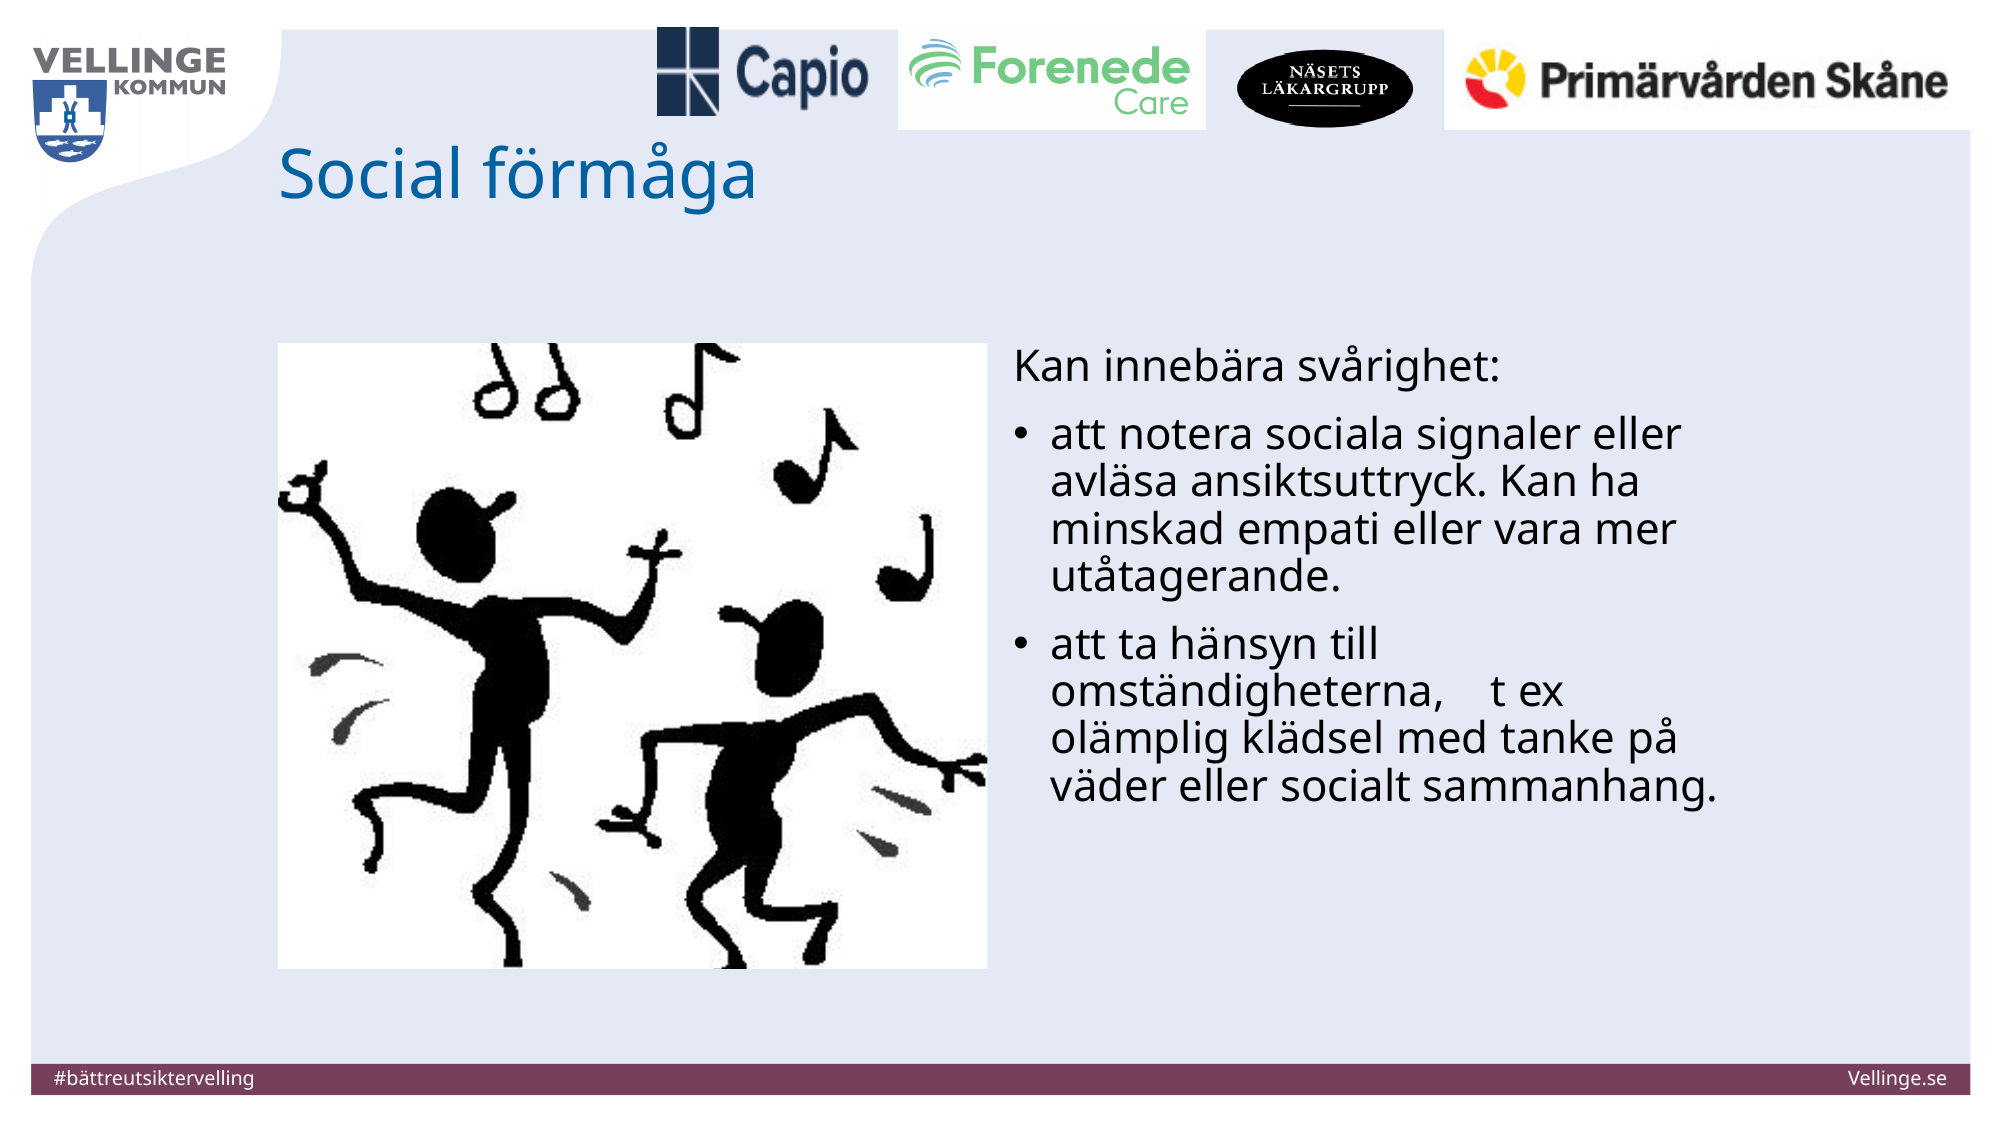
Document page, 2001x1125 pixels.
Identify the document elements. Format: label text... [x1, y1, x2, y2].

title Social förmåga [278, 123, 1724, 296]
list Kan innebära svårighet: att notera sociala signaler eller avläsa ansiktsuttryck. Kan ha minskad empati eller vara mer utåtagerande. att ta hänsyn till omständigheterna, t ex olämplig klädsel med tanke på väder eller socialt sammanhang. [1013, 343, 1723, 969]
picture [1234, 0, 1416, 194]
picture [1444, 27, 1973, 130]
picture [0, 10, 282, 305]
picture [898, 27, 1206, 130]
picture [656, 27, 869, 116]
picture [278, 343, 988, 969]
